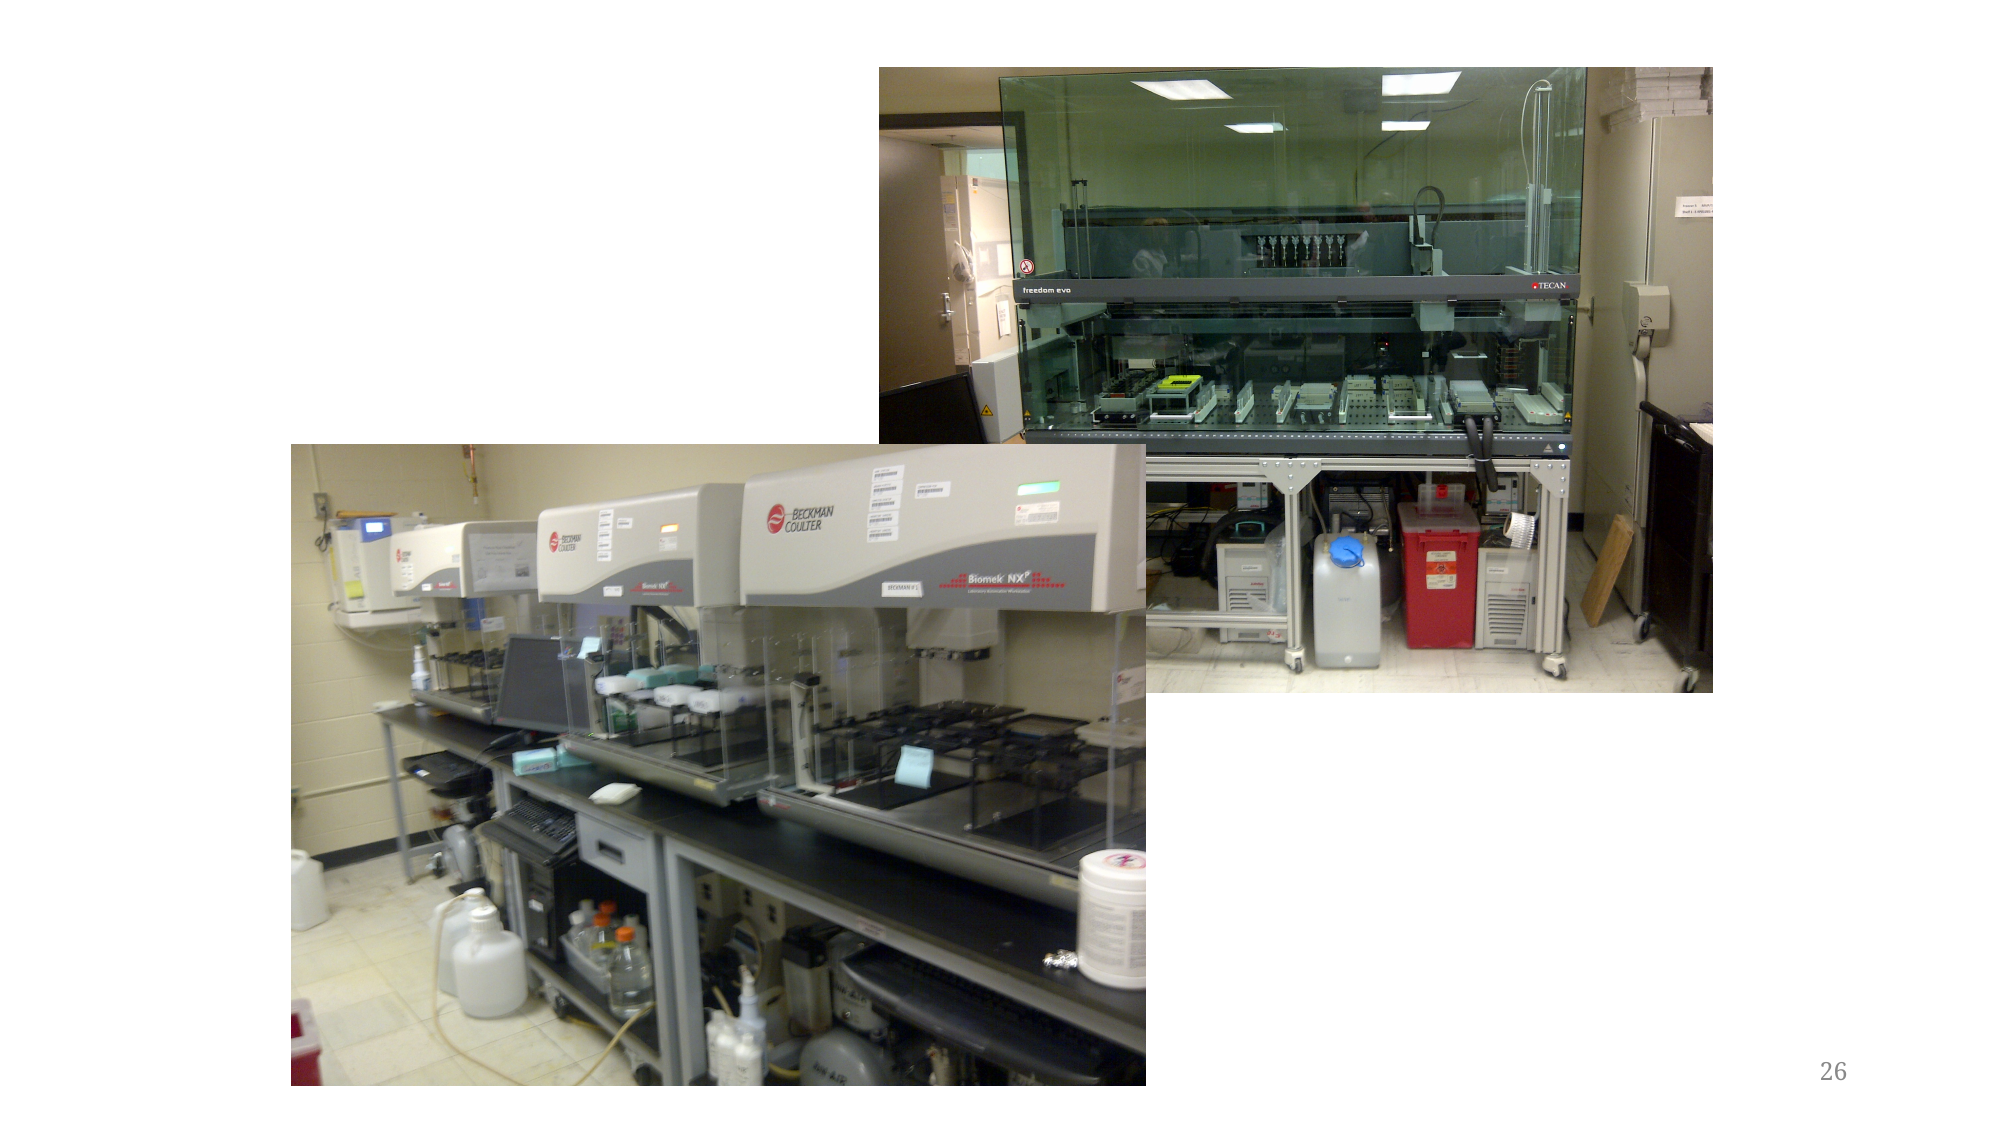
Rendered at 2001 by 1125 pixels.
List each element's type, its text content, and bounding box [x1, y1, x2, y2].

slide_number 26 [1412, 1042, 1863, 1103]
picture [291, 67, 1713, 693]
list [291, 445, 1146, 1086]
